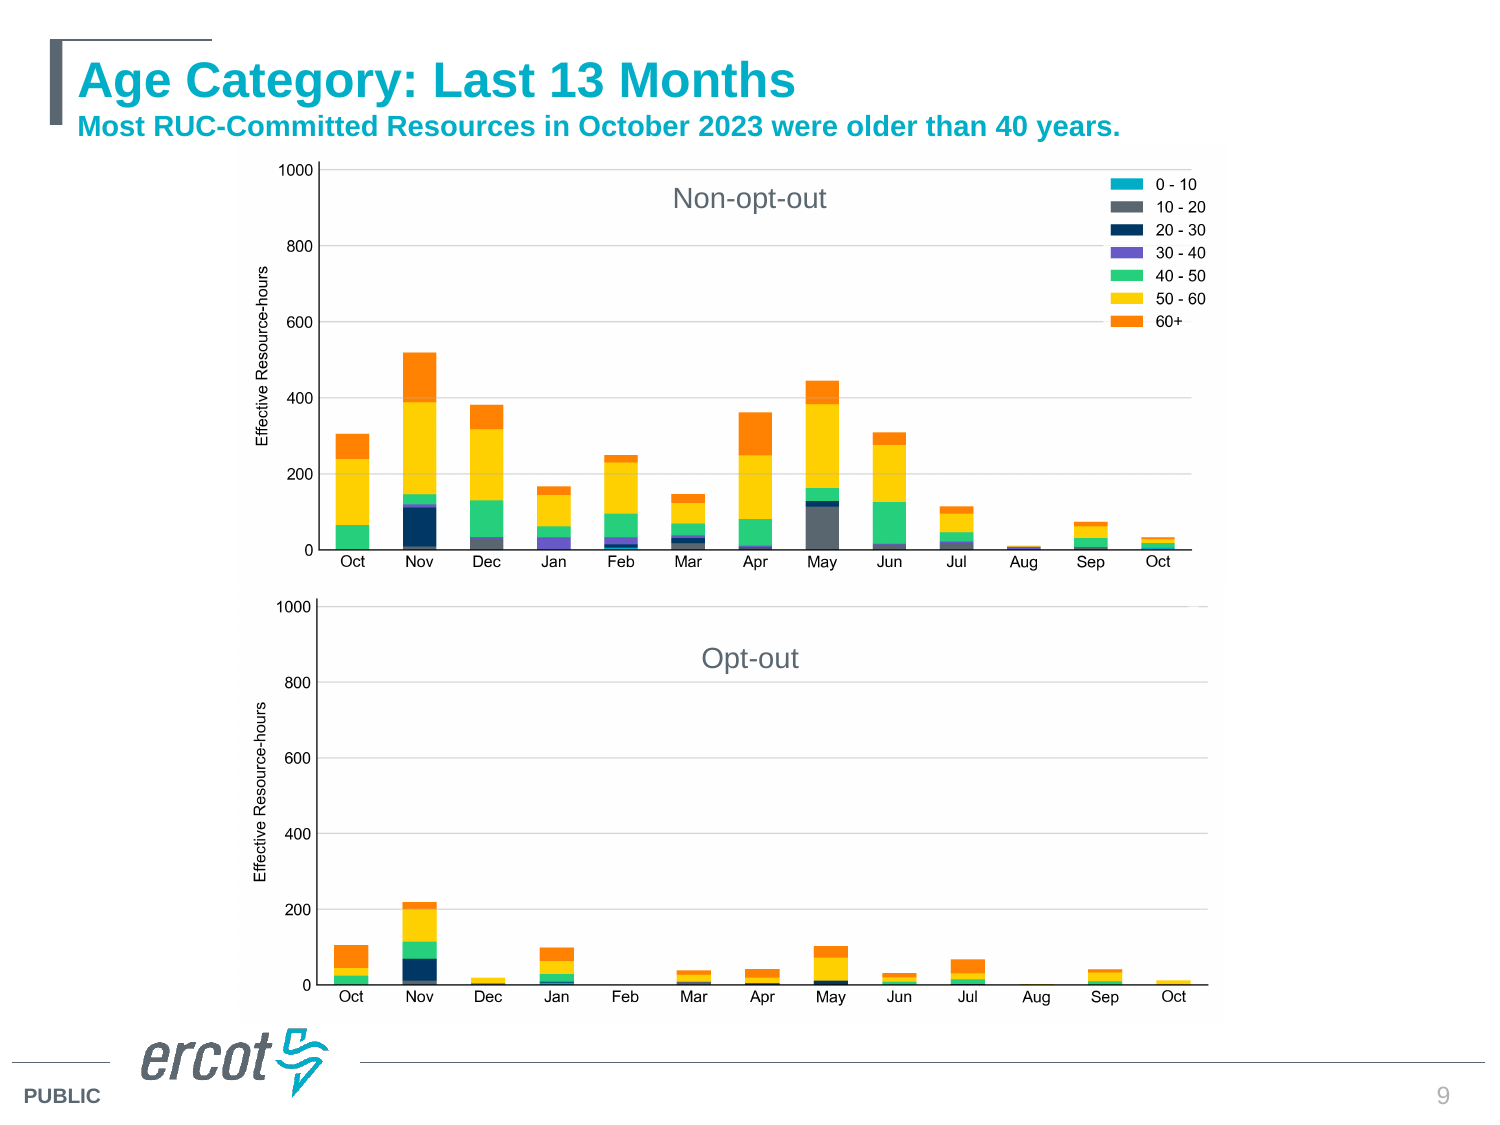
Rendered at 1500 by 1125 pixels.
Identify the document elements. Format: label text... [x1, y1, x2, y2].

slide_number 9 [1400, 1076, 1488, 1113]
picture [137, 143, 1228, 1100]
title Age Category: Last 13 Months Most RUC-Committed Resources in October 2023 were older than 40 years. [62, 39, 1450, 144]
